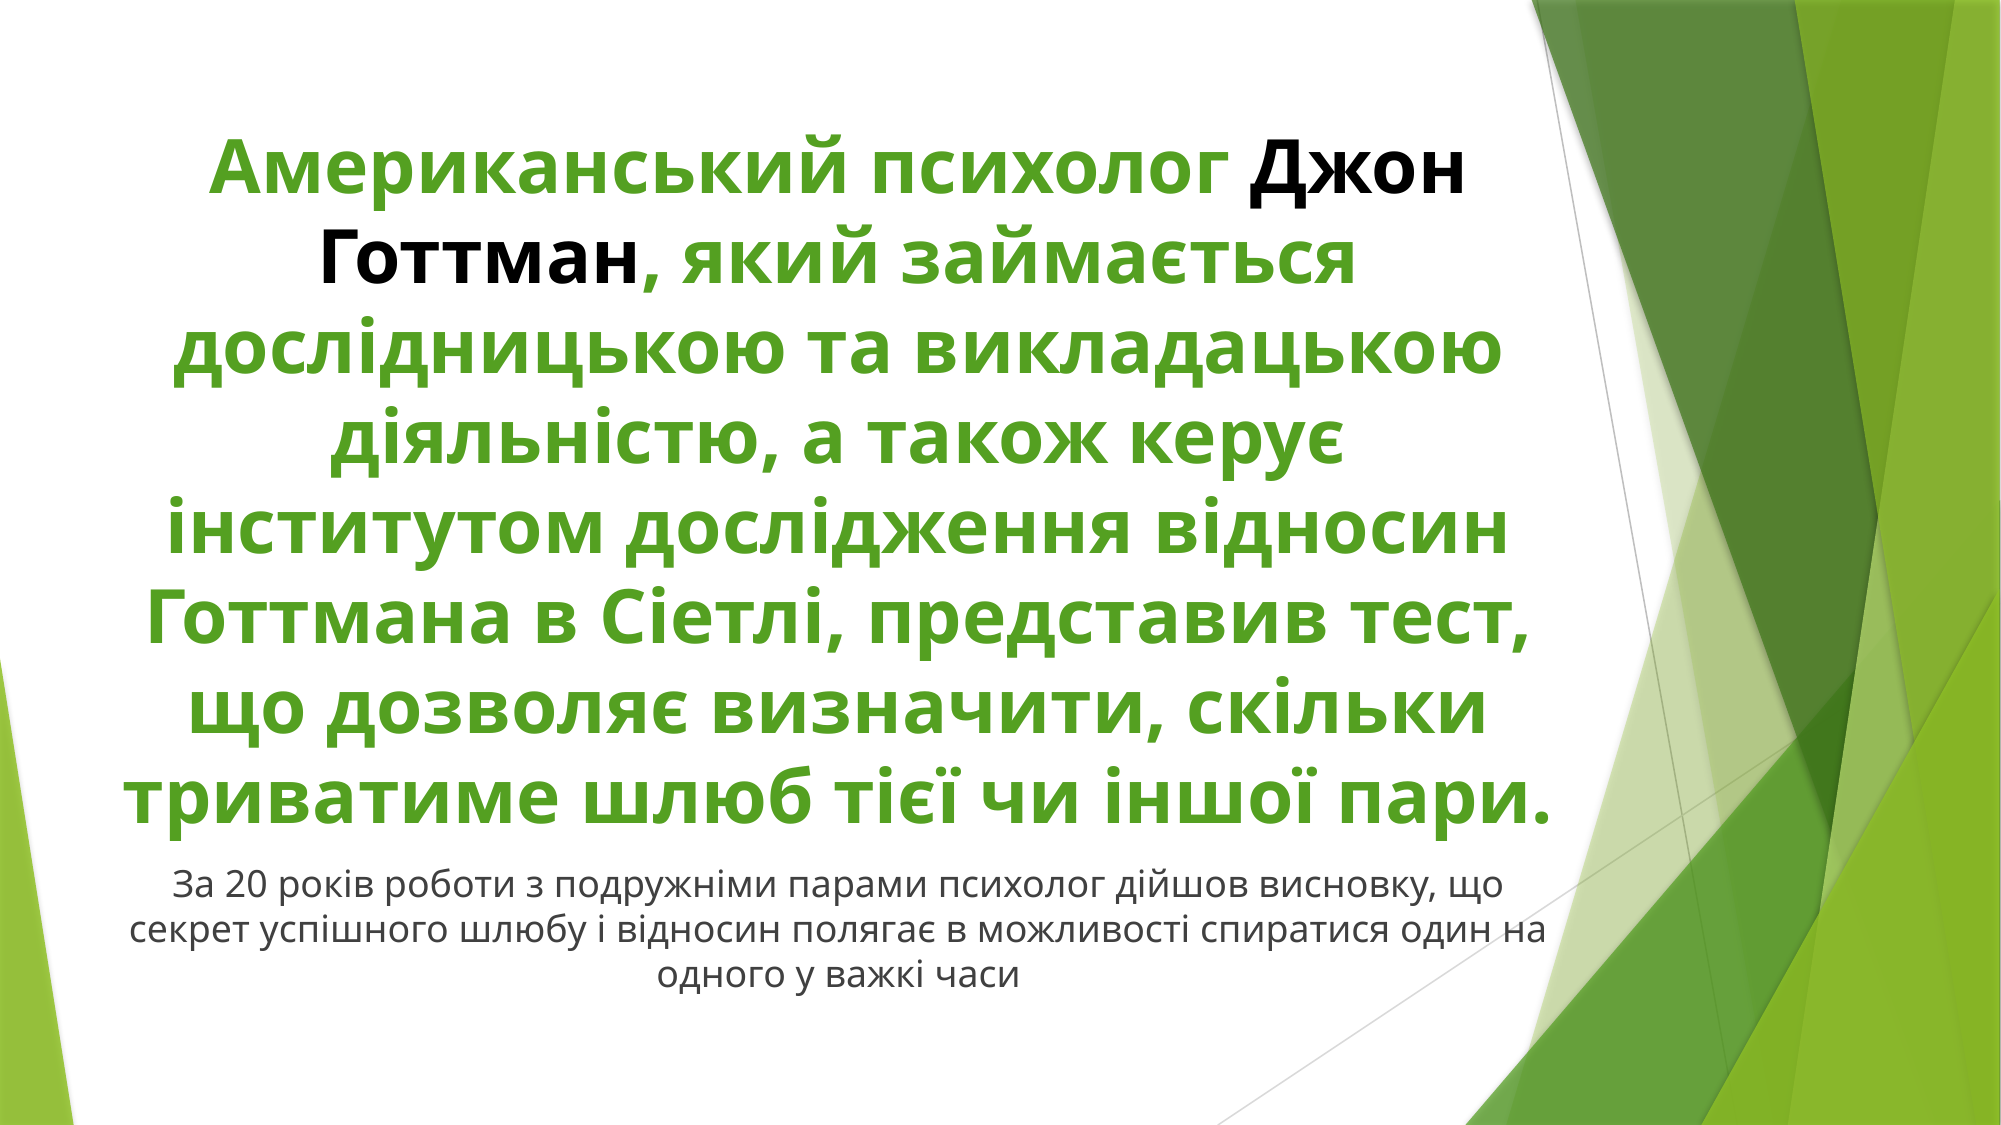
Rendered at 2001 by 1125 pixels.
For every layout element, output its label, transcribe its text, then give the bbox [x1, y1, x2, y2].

list Американський психолог Джон Готтман, який займається дослідницькою та викладацькою діяльністю, а також керує інститутом дослідження відносин Готтмана в Сіетлі, представив тест, що дозволяє визначити, скільки триватиме шлюб тієї чи іншої пари. За 20 років роботи з подружніми парами психолог дійшов висновку, що секрет успішного шлюбу і відносин полягає в можливості спиратися один на одного у важкі часи [95, 111, 1582, 1125]
